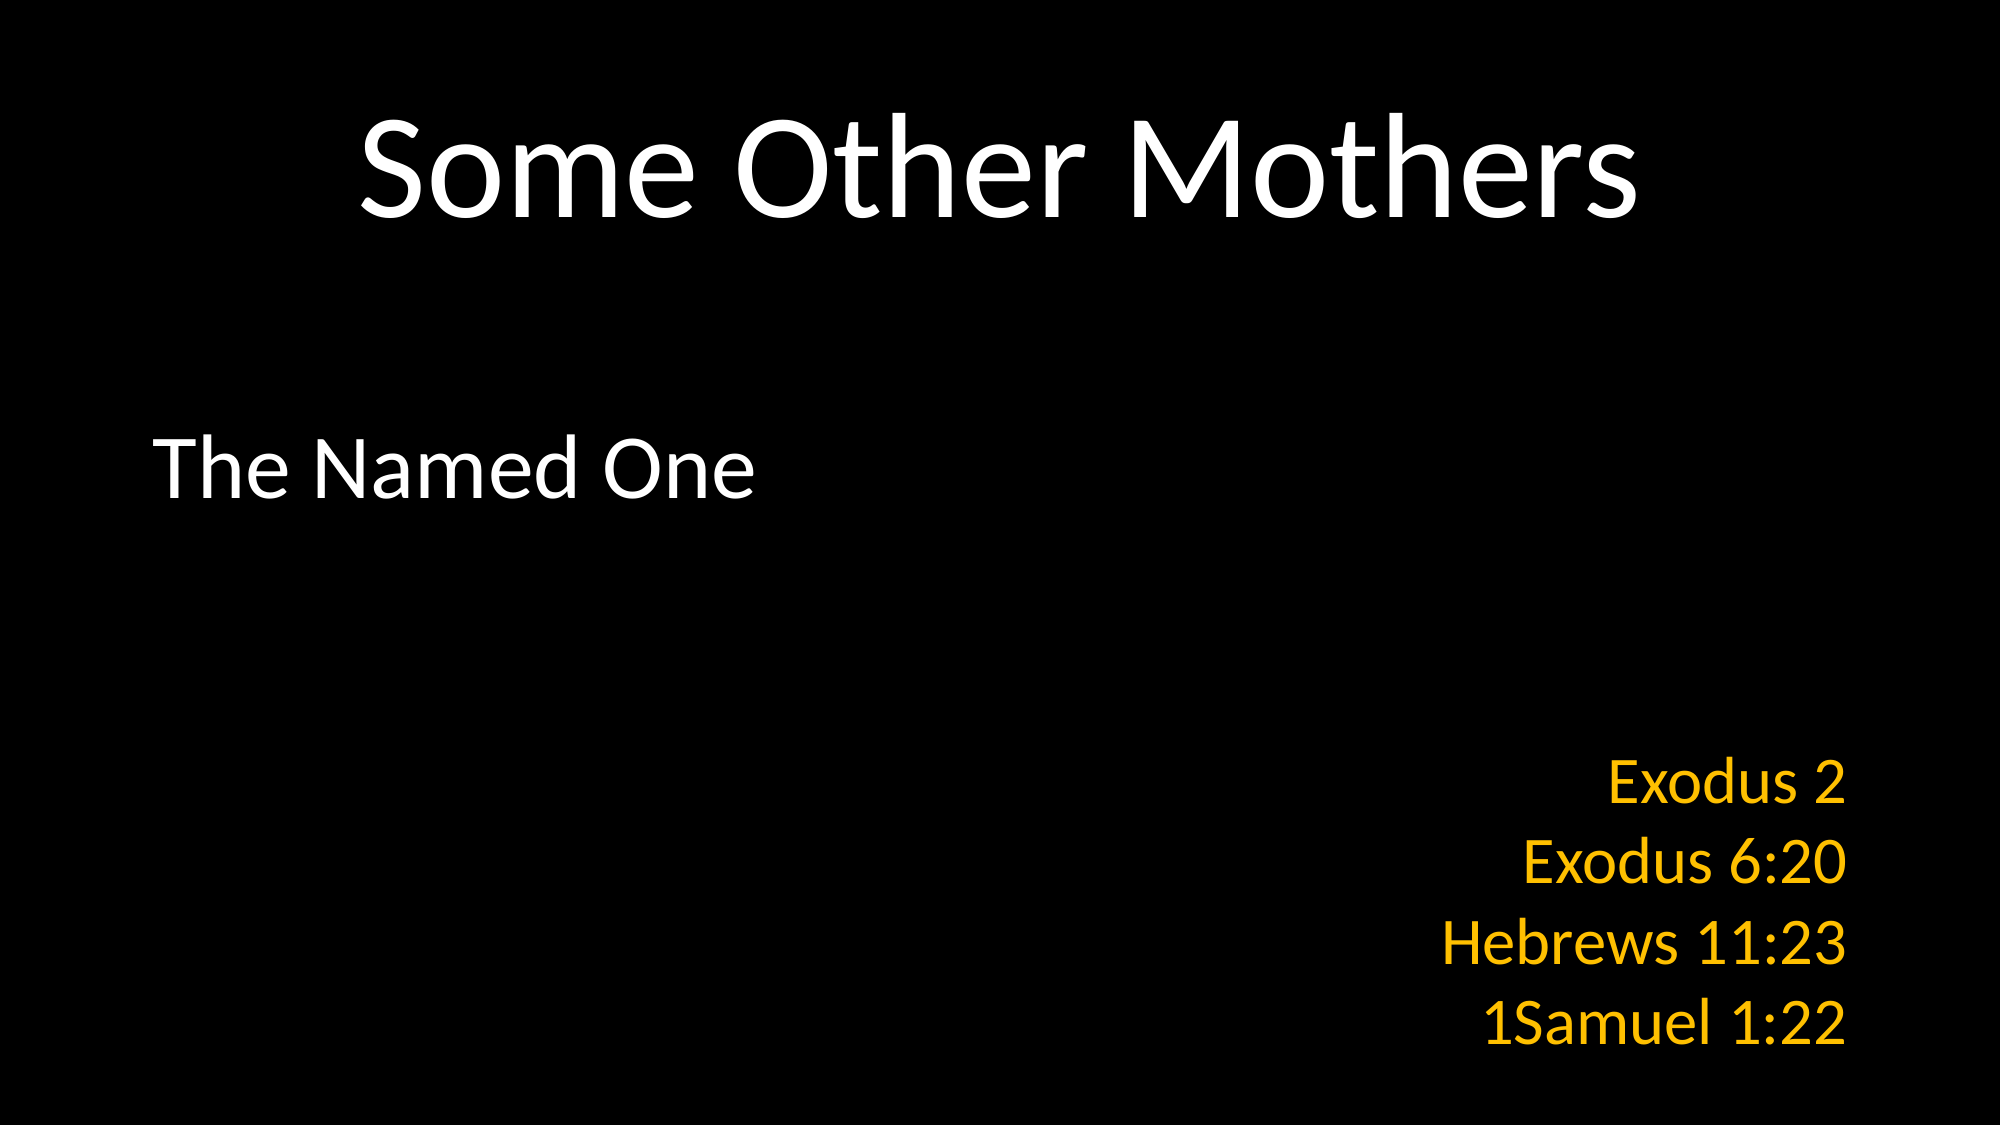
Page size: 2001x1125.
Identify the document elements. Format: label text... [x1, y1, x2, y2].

list Exodus 2 Exodus 6:20 Hebrews 11:23 1Samuel 1:22 [1012, 299, 1863, 1066]
list The Named One [137, 399, 988, 1066]
title Some Other Mothers [137, 59, 1863, 278]
